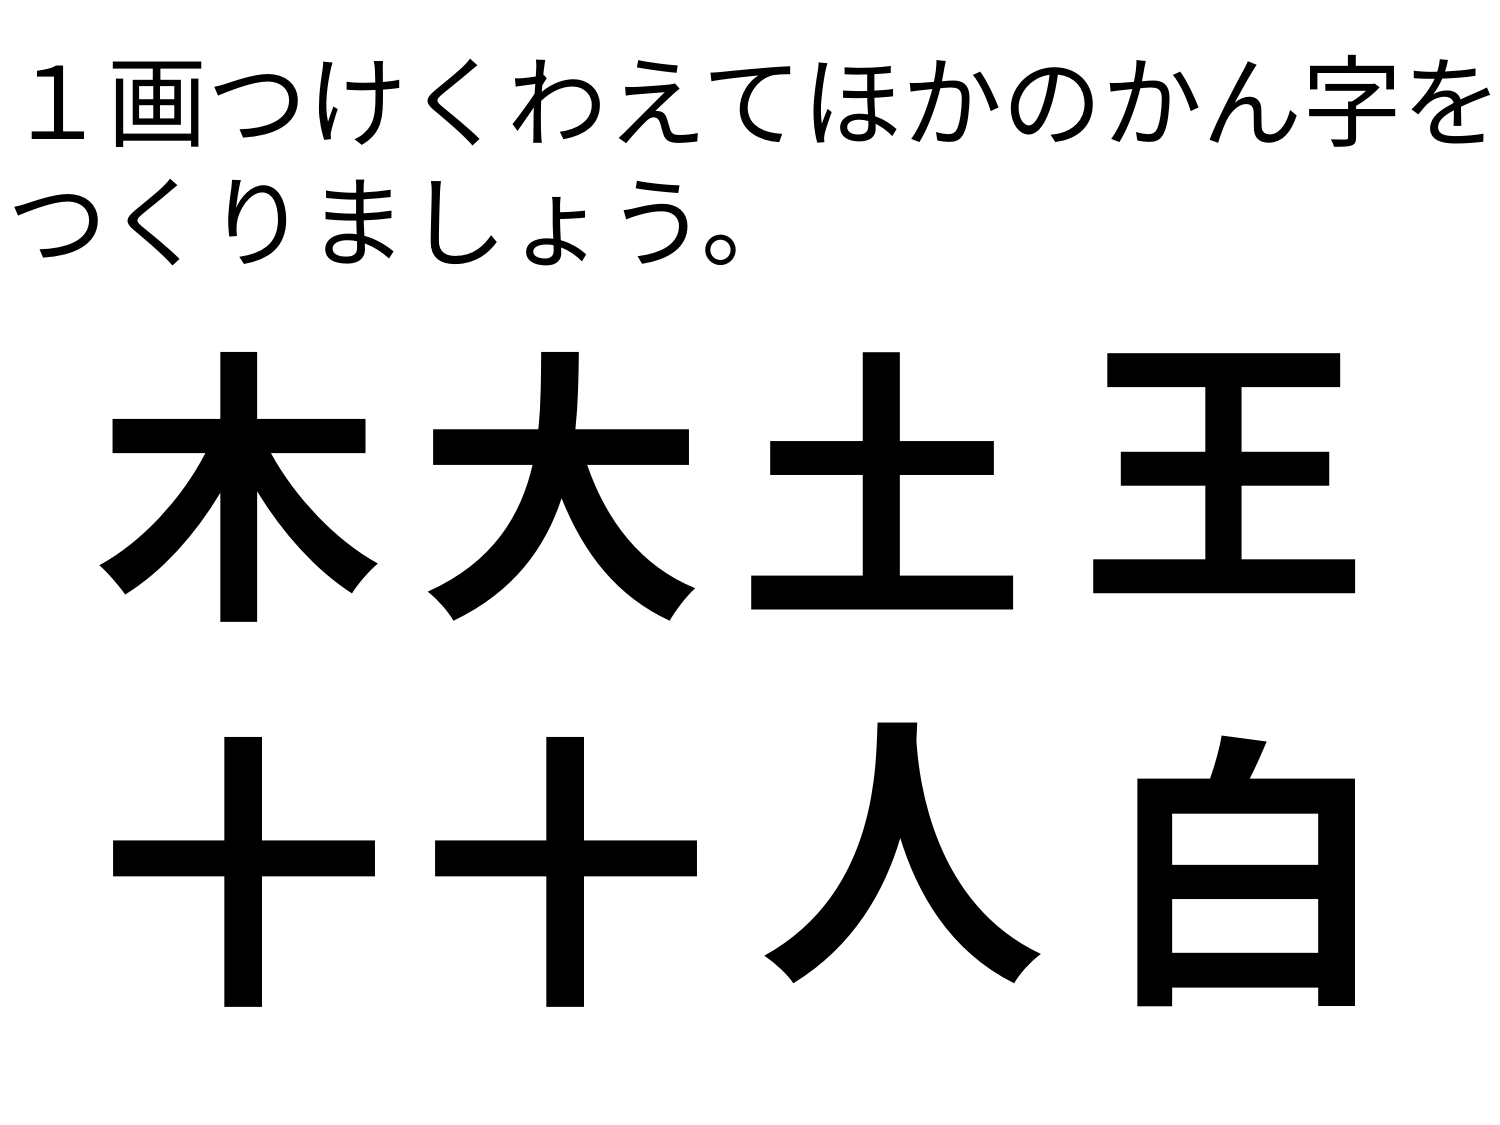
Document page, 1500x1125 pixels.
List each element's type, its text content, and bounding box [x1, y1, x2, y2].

text_box １画つけくわえてほかのかん字を つくりましょう。 [0, 32, 1500, 287]
text_box 十 [406, 686, 724, 1047]
text_box 白 [1088, 686, 1406, 1047]
text_box 王 [1065, 285, 1383, 646]
text_box 十 [84, 686, 402, 1047]
text_box 大 [402, 302, 720, 662]
text_box 土 [723, 302, 1042, 662]
text_box 人 [744, 665, 1062, 1026]
text_box 木 [80, 302, 398, 662]
